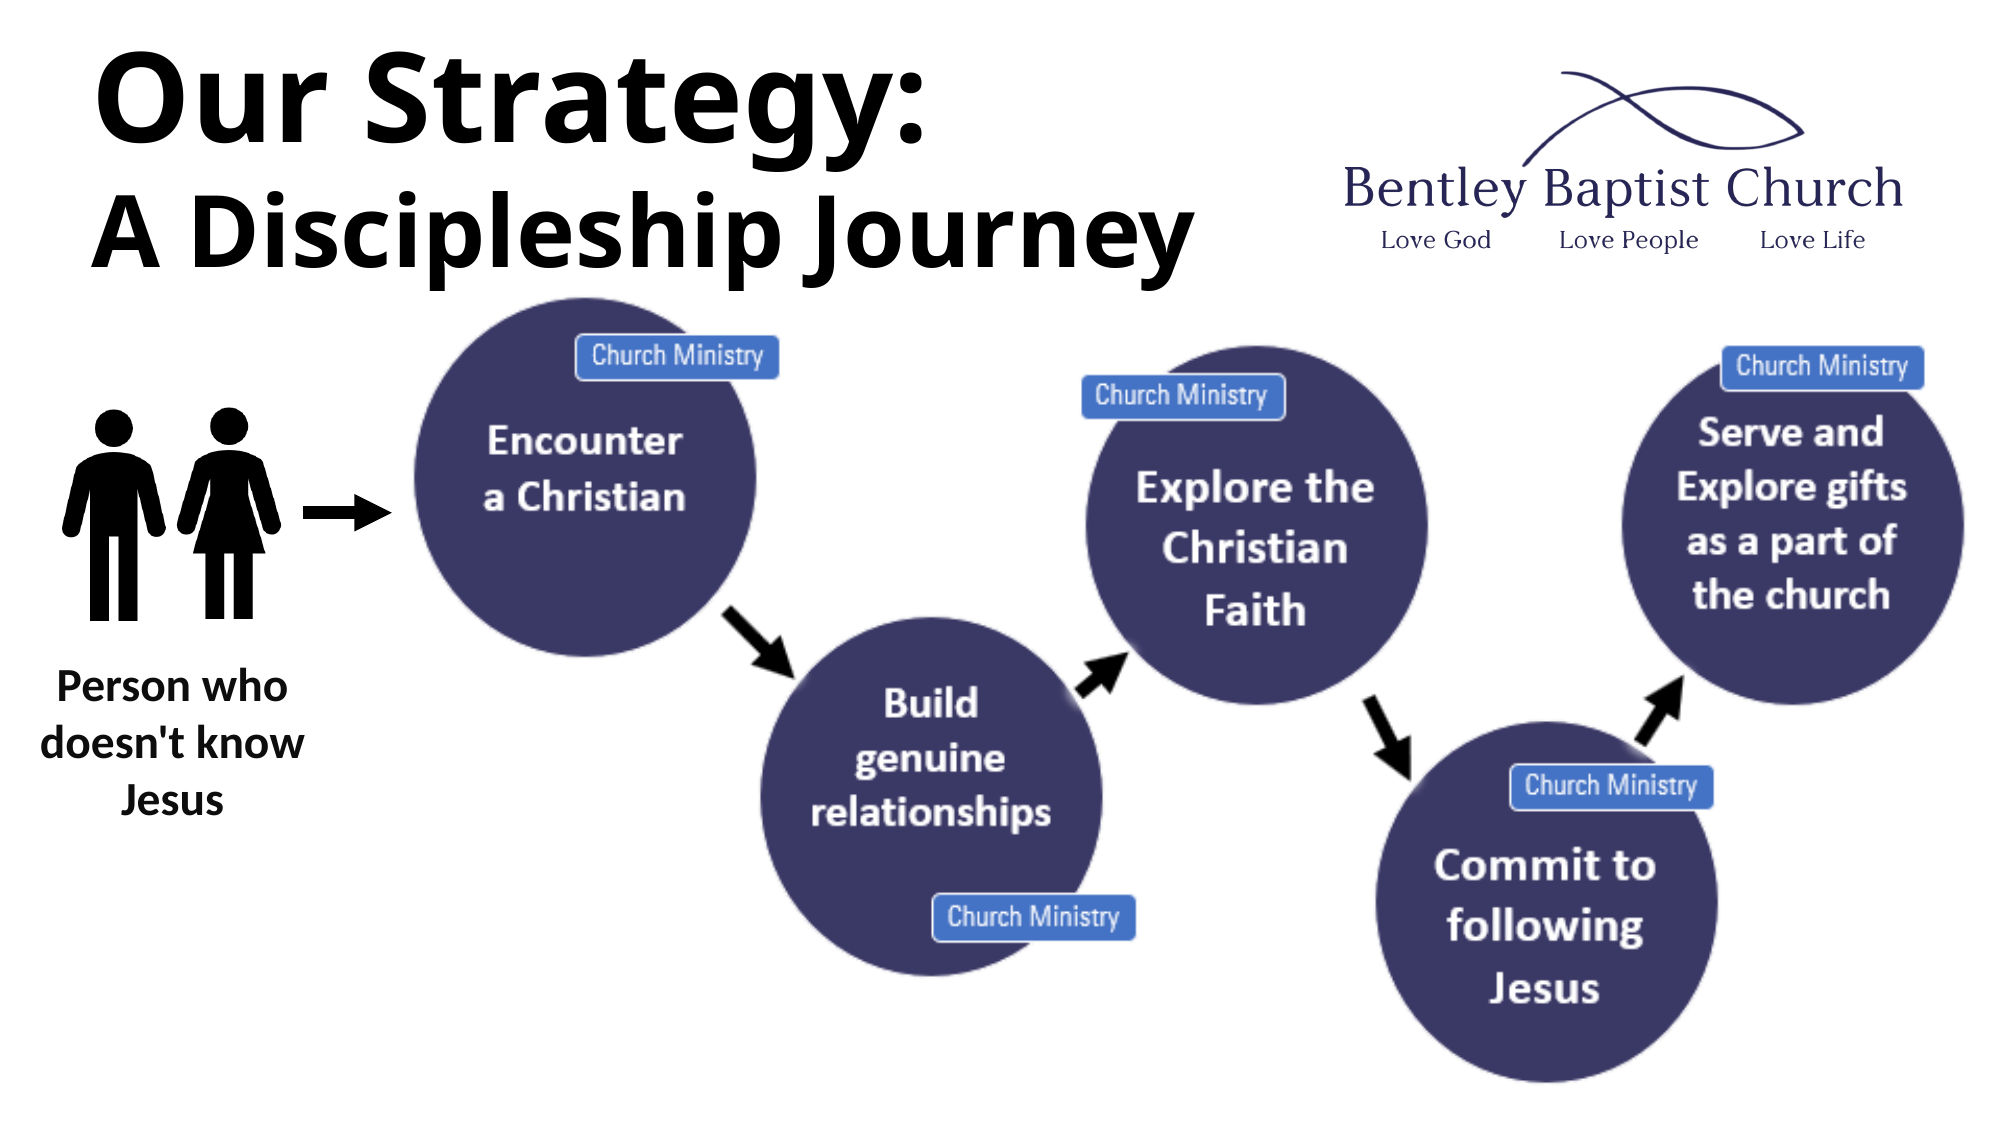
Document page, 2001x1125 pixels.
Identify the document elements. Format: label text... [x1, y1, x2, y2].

picture [372, 31, 2000, 1125]
text_box Person who doesn't know Jesus [0, 647, 358, 831]
text_box Our Strategy: A Discipleship Journey [79, 11, 1393, 294]
picture [0, 400, 342, 628]
